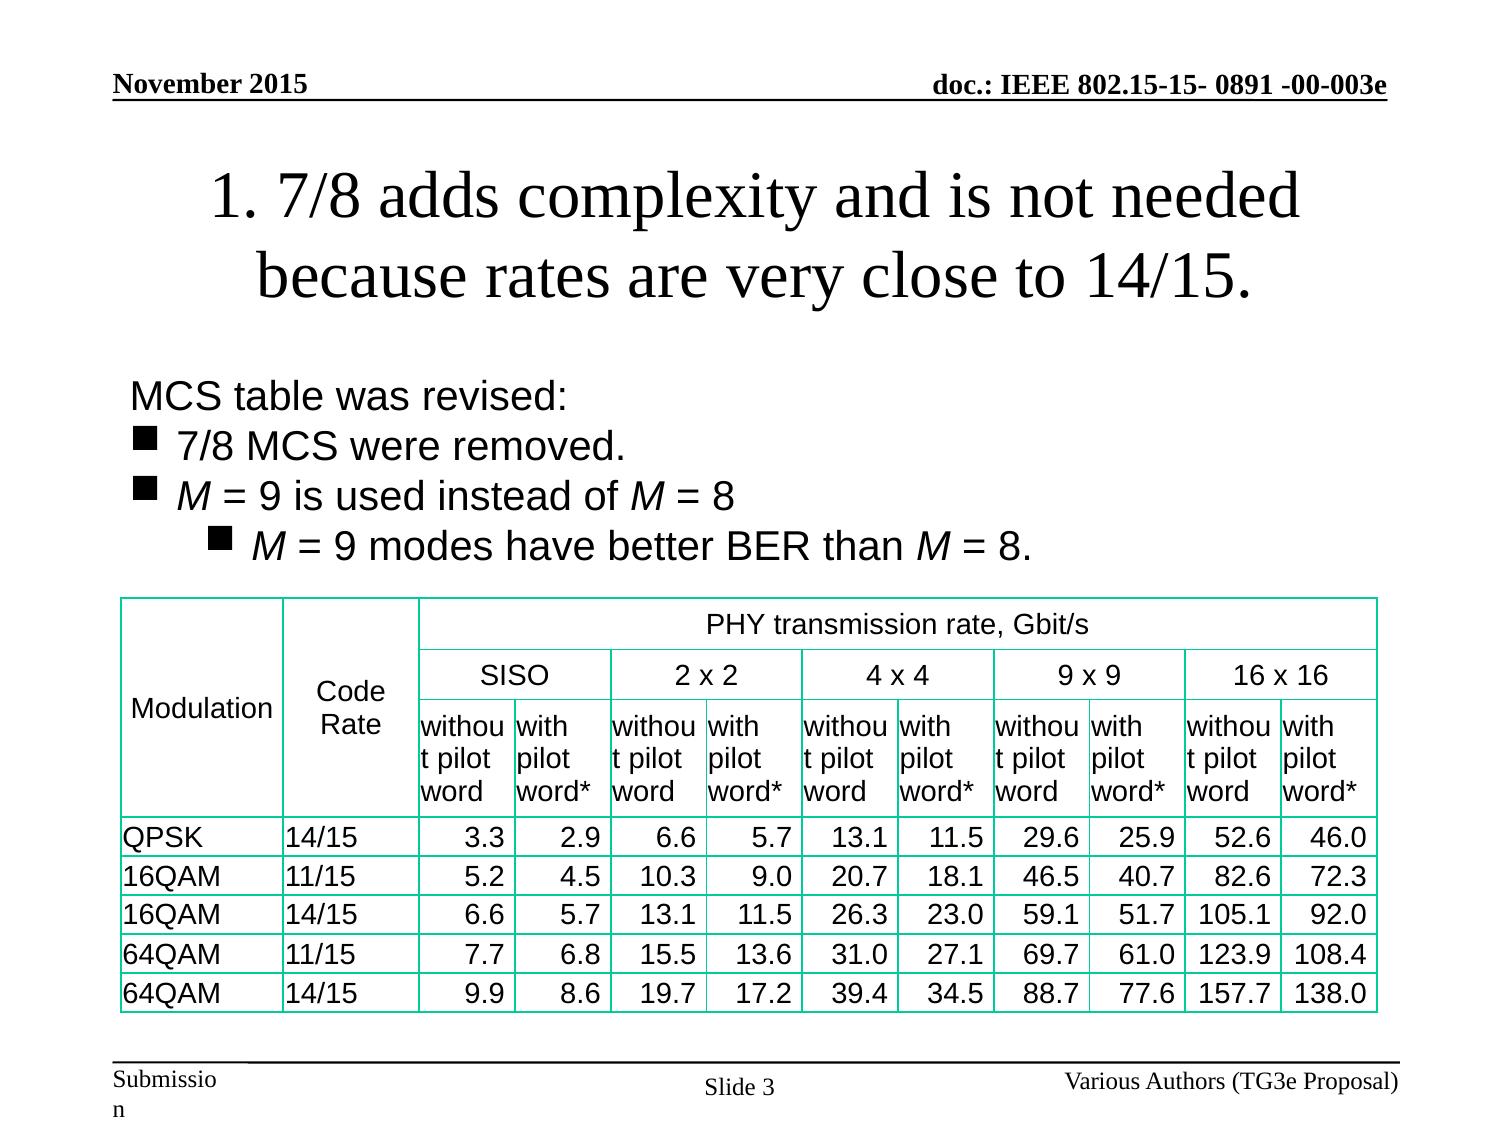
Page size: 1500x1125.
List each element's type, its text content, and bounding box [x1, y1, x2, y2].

table_cell 72.3 [1282, 857, 1376, 894]
table_cell with pilot word* [899, 700, 993, 816]
table_cell 105.1 [1186, 896, 1280, 933]
table_cell 138.0 [1282, 974, 1376, 1011]
table_cell 11/15 [284, 857, 418, 894]
table_cell 14/15 [284, 896, 418, 933]
table_cell with pilot word* [516, 700, 610, 816]
table_cell 51.7 [1090, 896, 1184, 933]
table_cell 27.1 [899, 935, 993, 972]
table_cell 5.2 [420, 857, 514, 894]
table_cell 13.1 [612, 896, 706, 933]
table_cell 59.1 [995, 896, 1089, 933]
table_cell 61.0 [1090, 935, 1184, 972]
table_cell 14/15 [284, 974, 418, 1011]
table_cell 34.5 [899, 974, 993, 1011]
table_header PHY transmission rate, Gbit/s [420, 599, 1376, 649]
table_cell without pilot word [803, 700, 897, 816]
table_cell 157.7 [1186, 974, 1280, 1011]
table_cell without pilot word [995, 700, 1089, 816]
table_cell 3.3 [420, 818, 514, 855]
table_cell with pilot word* [707, 700, 801, 816]
table_cell QPSK [122, 818, 282, 855]
table_header Code Rate [284, 599, 418, 816]
table_cell 13.6 [707, 935, 801, 972]
table_cell 92.0 [1282, 896, 1376, 933]
table_cell 8.6 [516, 974, 610, 1011]
table_cell 9.0 [707, 857, 801, 894]
table_cell 29.6 [995, 818, 1089, 855]
table_cell 18.1 [899, 857, 993, 894]
table_cell 69.7 [995, 935, 1089, 972]
table_cell 46.0 [1282, 818, 1376, 855]
table_cell SISO [420, 650, 610, 699]
table_cell 5.7 [516, 896, 610, 933]
table_cell 13.1 [803, 818, 897, 855]
table_cell 123.9 [1186, 935, 1280, 972]
table_cell 6.8 [516, 935, 610, 972]
table_cell with pilot word* [1090, 700, 1184, 816]
table_cell 108.4 [1282, 935, 1376, 972]
table_cell 2.9 [516, 818, 610, 855]
table_cell 31.0 [803, 935, 897, 972]
table_cell 2 x 2 [612, 650, 801, 699]
table_cell 6.6 [612, 818, 706, 855]
table_cell without pilot word [420, 700, 514, 816]
table_cell without pilot word [612, 700, 706, 816]
table_cell 17.2 [707, 974, 801, 1011]
text_box MCS table was revised: 7/8 MCS were removed. M = 9 is used instead of M = 8 M = 9 modes have better BER than M = 8. [114, 361, 1376, 577]
table_cell 25.9 [1090, 818, 1184, 855]
table_cell 14/15 [284, 818, 418, 855]
table_cell 64QAM [122, 935, 282, 972]
table_cell 15.5 [612, 935, 706, 972]
table_cell 26.3 [803, 896, 897, 933]
table_cell 4.5 [516, 857, 610, 894]
table_cell without pilot word [1186, 700, 1280, 816]
table_cell 40.7 [1090, 857, 1184, 894]
table_cell 39.4 [803, 974, 897, 1011]
table_cell 11.5 [707, 896, 801, 933]
table_header Modulation [122, 599, 282, 816]
table_cell 20.7 [803, 857, 897, 894]
table_cell 5.7 [707, 818, 801, 855]
table_cell 64QAM [122, 974, 282, 1011]
table_cell 82.6 [1186, 857, 1280, 894]
table_cell 16QAM [122, 857, 282, 894]
table_cell 4 x 4 [803, 650, 993, 699]
table_cell with pilot word* [1282, 700, 1376, 816]
table_cell 52.6 [1186, 818, 1280, 855]
table_cell 88.7 [995, 974, 1089, 1011]
table_cell 10.3 [612, 857, 706, 894]
table_cell 11.5 [899, 818, 993, 855]
table_cell 23.0 [899, 896, 993, 933]
table_cell 77.6 [1090, 974, 1184, 1011]
table_cell 7.7 [420, 935, 514, 972]
table_cell 16QAM [122, 896, 282, 933]
table_cell 16 x 16 [1186, 650, 1376, 699]
table_cell 6.6 [420, 896, 514, 933]
table_cell 9 x 9 [995, 650, 1184, 699]
table_cell 19.7 [612, 974, 706, 1011]
title 1. 7/8 adds complexity and is not needed because rates are very close to 14/15. [112, 112, 1400, 350]
table_cell 46.5 [995, 857, 1089, 894]
table_cell 11/15 [284, 935, 418, 972]
table_cell 9.9 [420, 974, 514, 1011]
